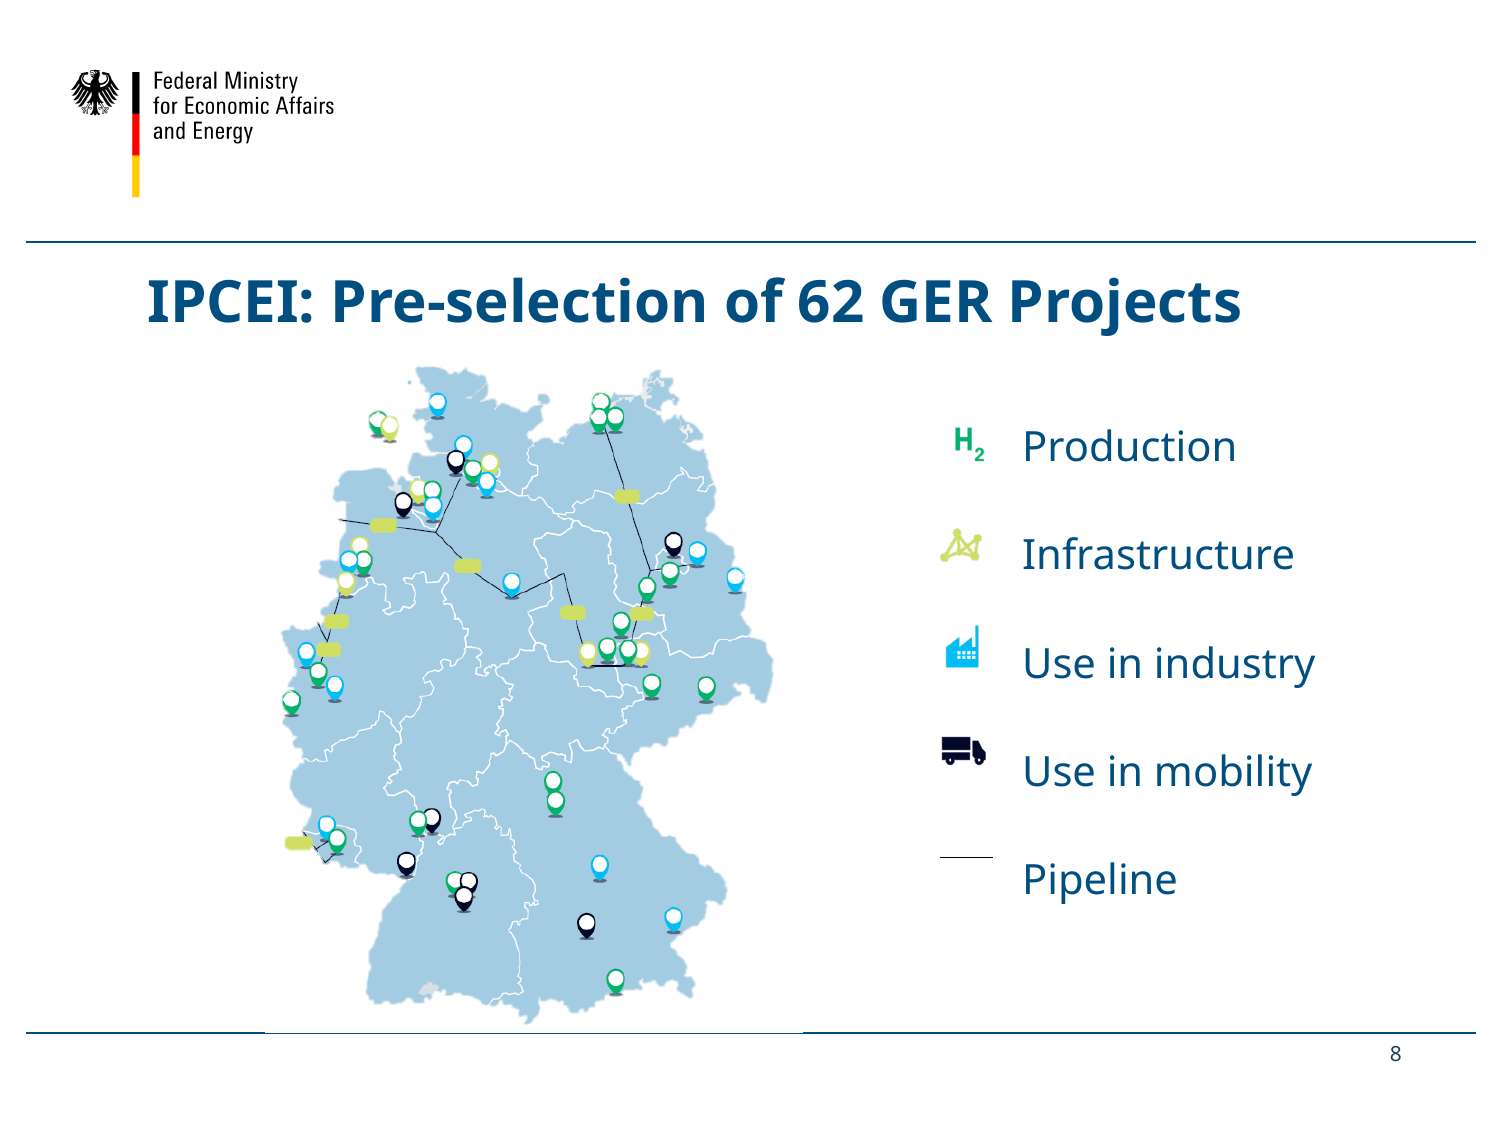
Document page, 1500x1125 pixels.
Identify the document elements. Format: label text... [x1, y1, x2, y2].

text_box [76, 112, 1348, 274]
picture [36, 30, 395, 239]
title IPCEI: Pre-selection of 62 GER Projects [147, 258, 1394, 318]
slide_number 8 [1239, 1055, 1417, 1093]
text_box Production Infrastructure Use in industry Use in mobility Pipeline [940, 387, 1417, 1055]
picture [264, 349, 803, 1034]
picture [935, 421, 994, 772]
